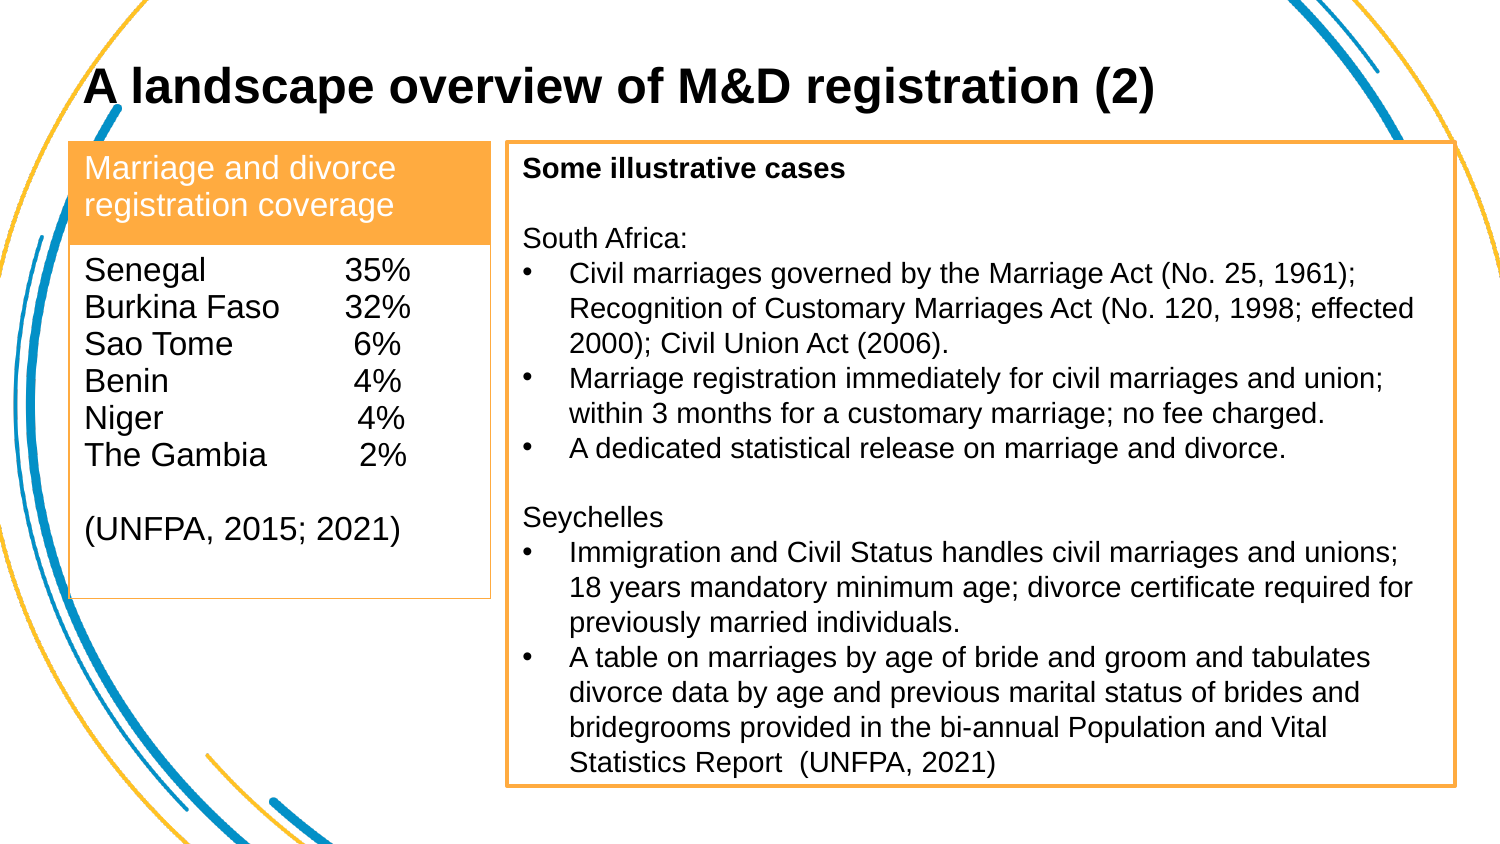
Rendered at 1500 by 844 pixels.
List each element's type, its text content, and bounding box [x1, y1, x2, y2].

table_cell Senegal 35% Burkina Faso 32% Sao Tome 6% Benin 4% Niger 4% The Gambia 2% (UNFPA, 2015; 2021) [70, 245, 490, 598]
table_header Marriage and divorce registration coverage [70, 142, 490, 243]
text_box Some illustrative cases South Africa: Civil marriages governed by the Marriage Act (No. 25, 1961); Recognition of Customary Marriages Act (No. 120, 1998; effected 2000); Civil Union Act (2006). Marriage registration immediately for civil marriages and union; within 3 months for a customary marriage; no fee charged. A dedicated statistical release on marriage and divorce. Seychelles Immigration and Civil Status handles civil marriages and unions; 18 years mandatory minimum age; divorce certificate required for previously married individuals. A table on marriages by age of bride and groom and tabulates divorce data by age and previous marital status of brides and bridegrooms provided in the bi-annual Population and Vital Statistics Report (UNFPA, 2021) [507, 141, 1455, 786]
picture [73, 0, 1500, 844]
picture [1302, 0, 1361, 54]
title A landscape overview of M&D registration (2) [71, 54, 1482, 120]
picture [0, 0, 1334, 844]
picture [36, 224, 68, 584]
